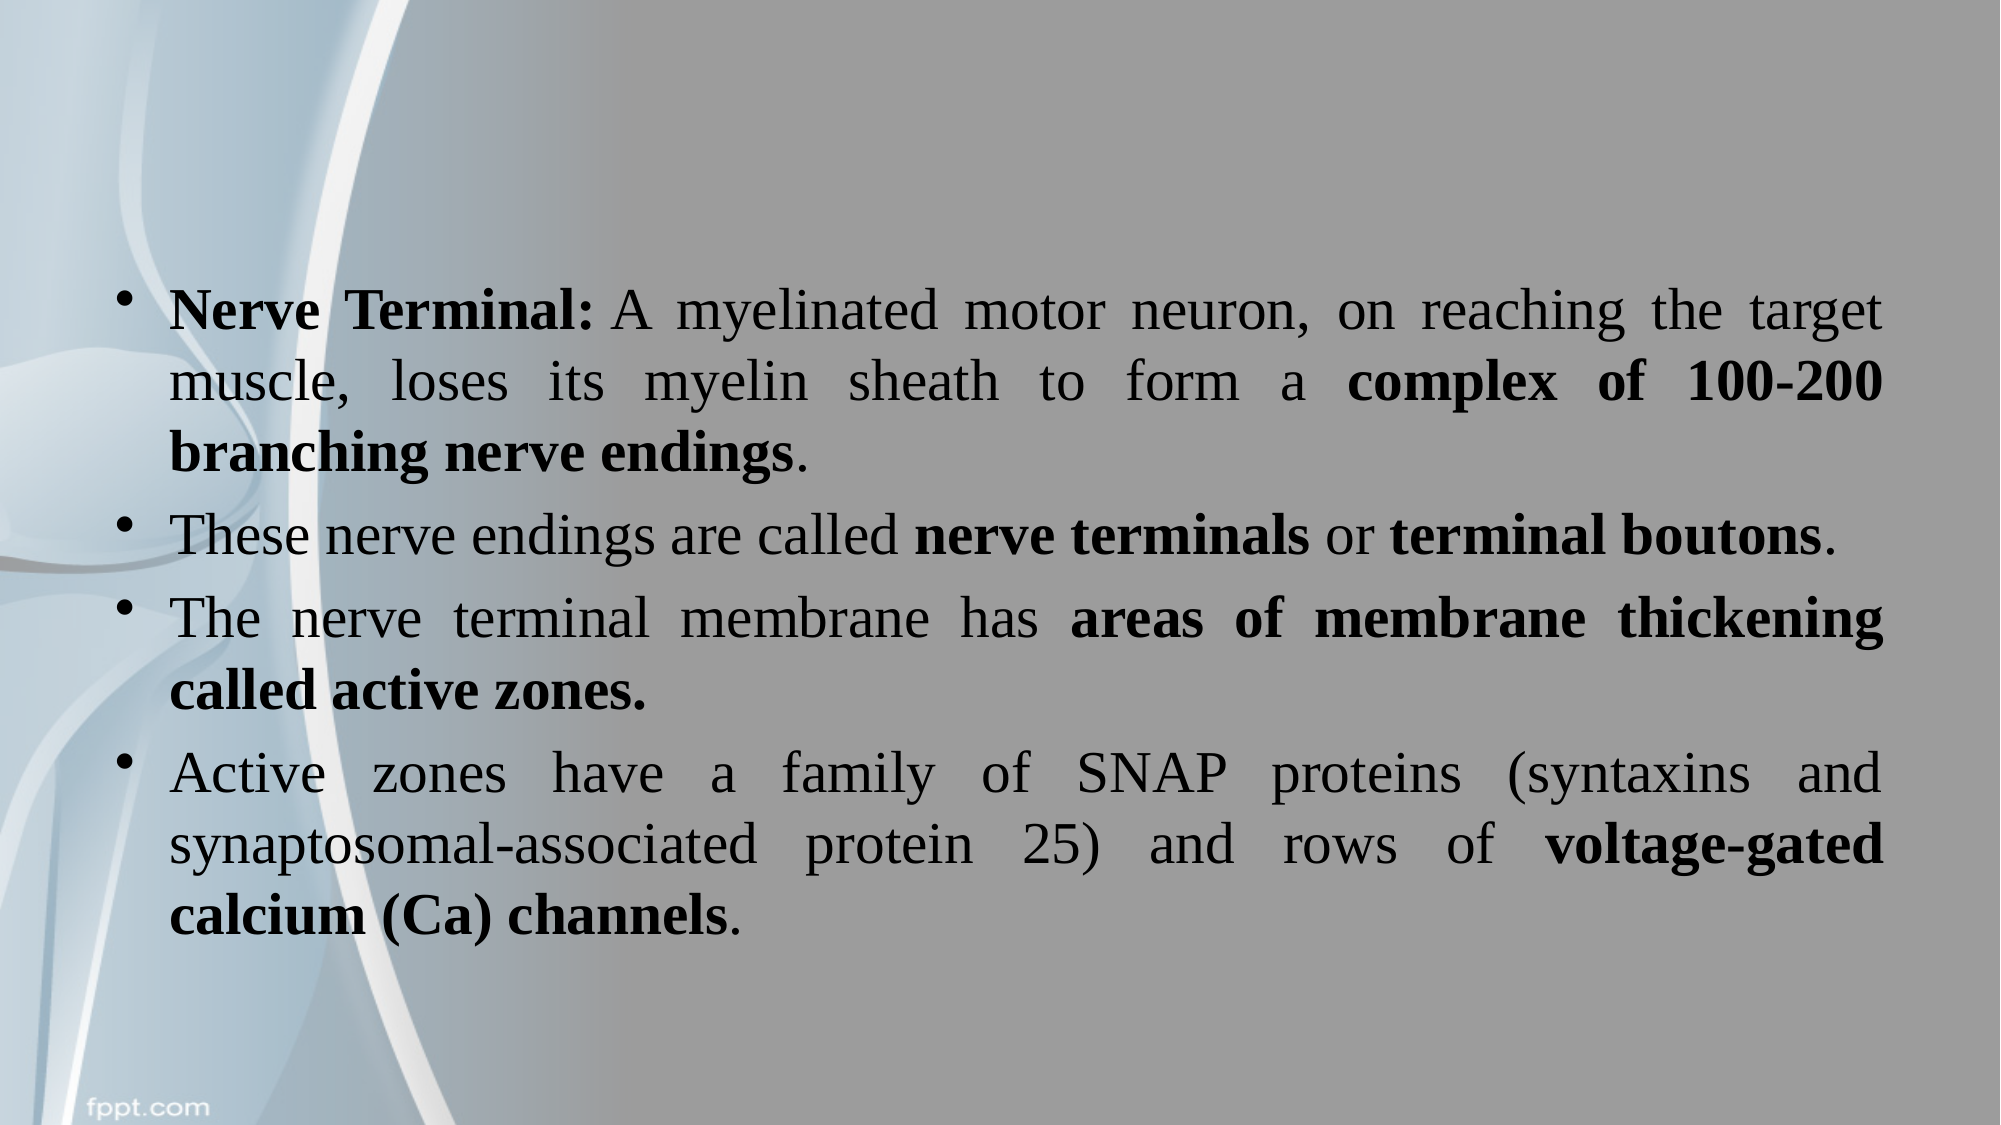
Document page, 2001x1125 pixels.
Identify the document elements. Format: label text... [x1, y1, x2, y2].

list Nerve Terminal: A myelinated motor neuron, on reaching the target muscle, loses its myelin sheath to form a complex of 100-200 branching nerve endings. These nerve endings are called nerve terminals or terminal boutons. The nerve terminal membrane has areas of membrane thickening called active zones. Active zones have a family of SNAP proteins (syntaxins and synaptosomal-associated protein 25) and rows of voltage-gated calcium (Ca) channels. [99, 262, 1900, 1005]
